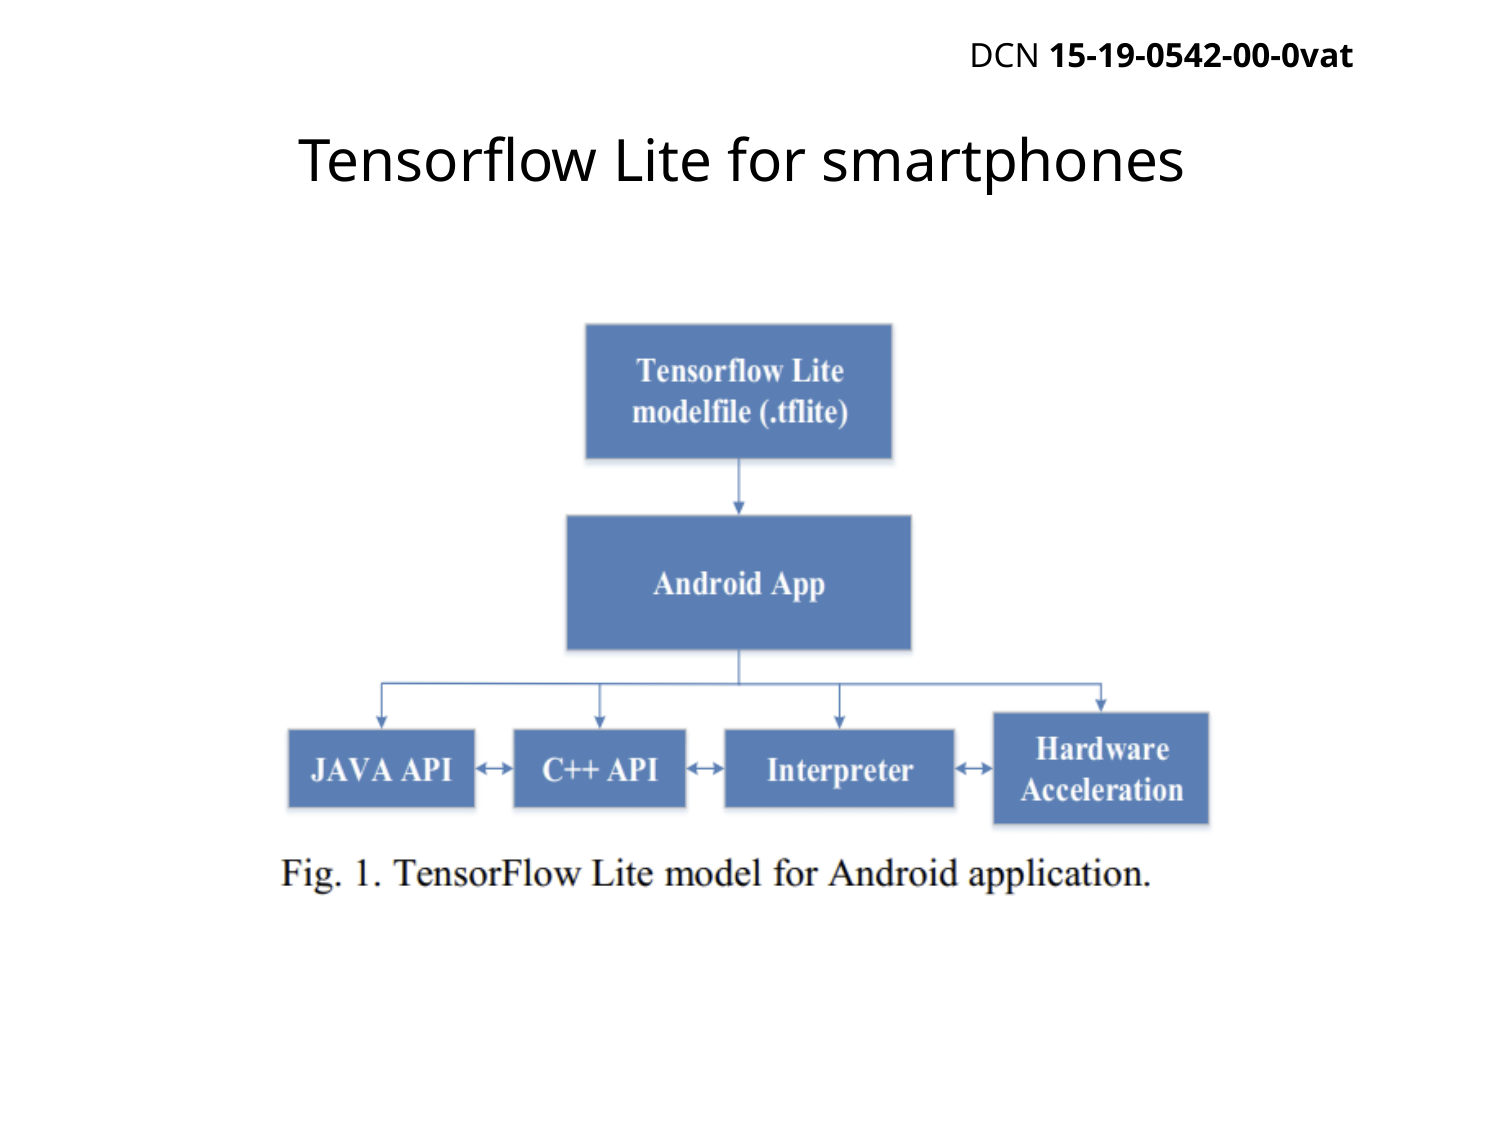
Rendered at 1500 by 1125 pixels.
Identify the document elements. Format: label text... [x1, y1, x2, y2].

text_box DCN 15-19-0542-00-0vat [954, 26, 1370, 82]
title Tensorflow Lite for smartphones [75, 92, 1425, 233]
picture [275, 300, 1225, 904]
